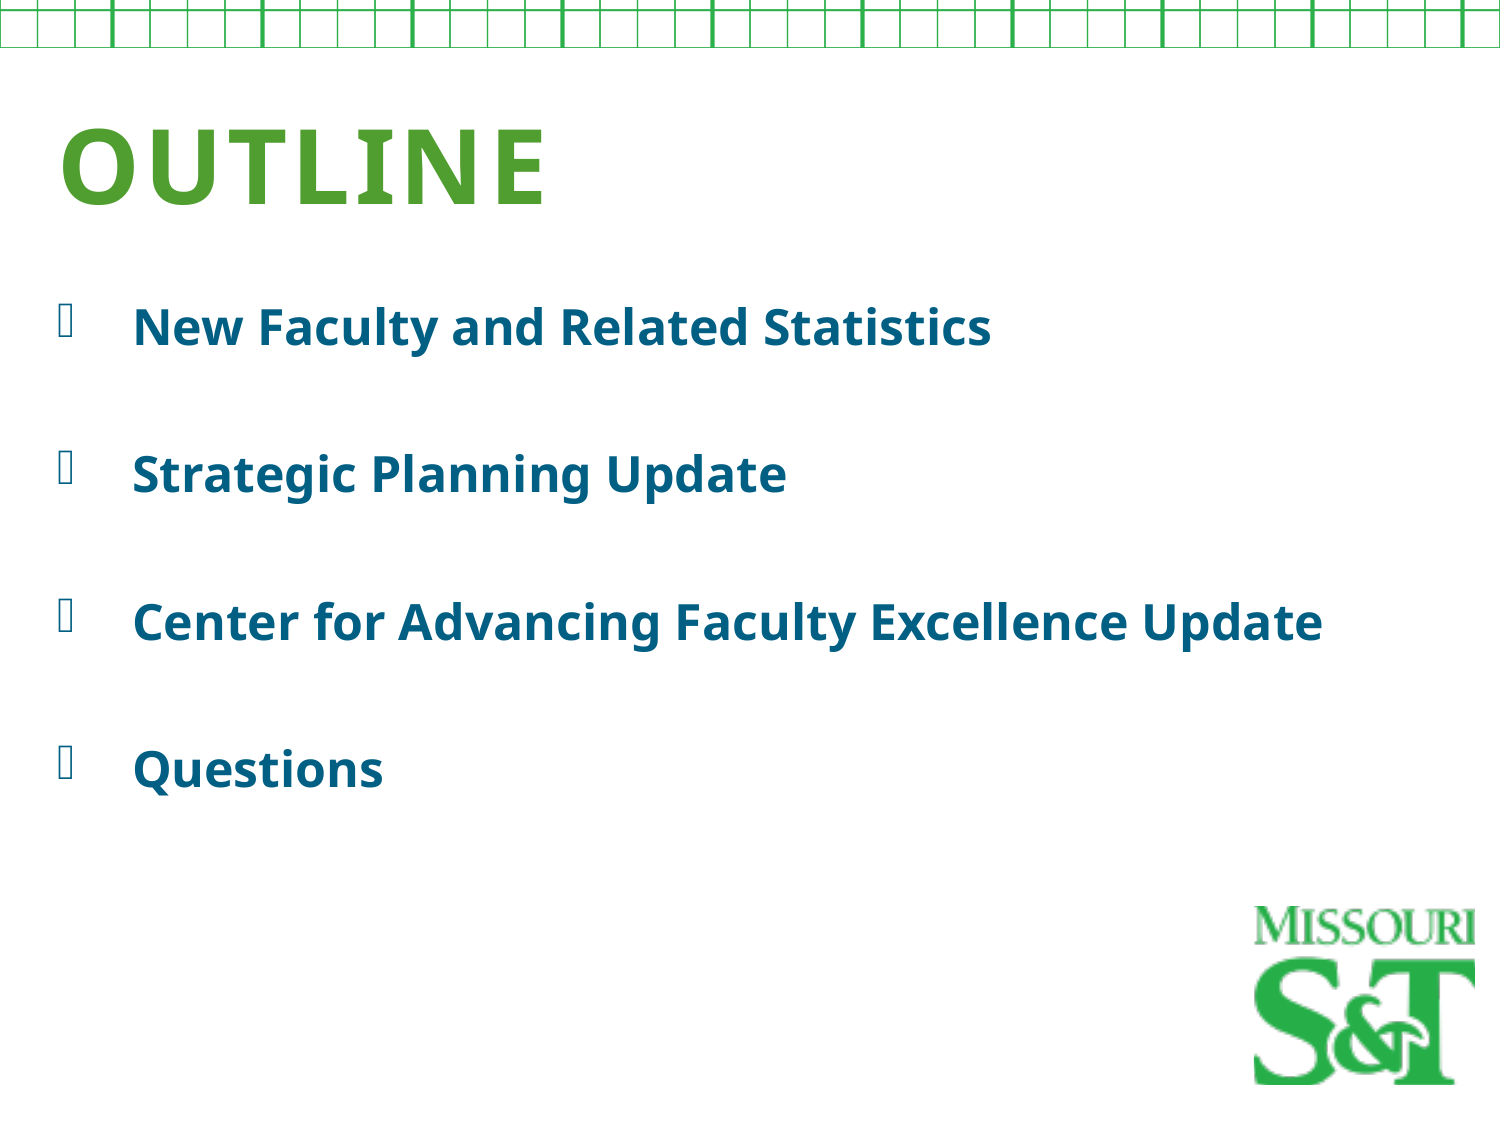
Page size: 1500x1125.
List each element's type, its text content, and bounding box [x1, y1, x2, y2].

list New Faculty and Related Statistics Strategic Planning Update Center for Advancing Faculty Excellence Update Questions [42, 287, 1387, 800]
picture [0, 0, 1500, 48]
list OUTLINE [42, 107, 1385, 242]
